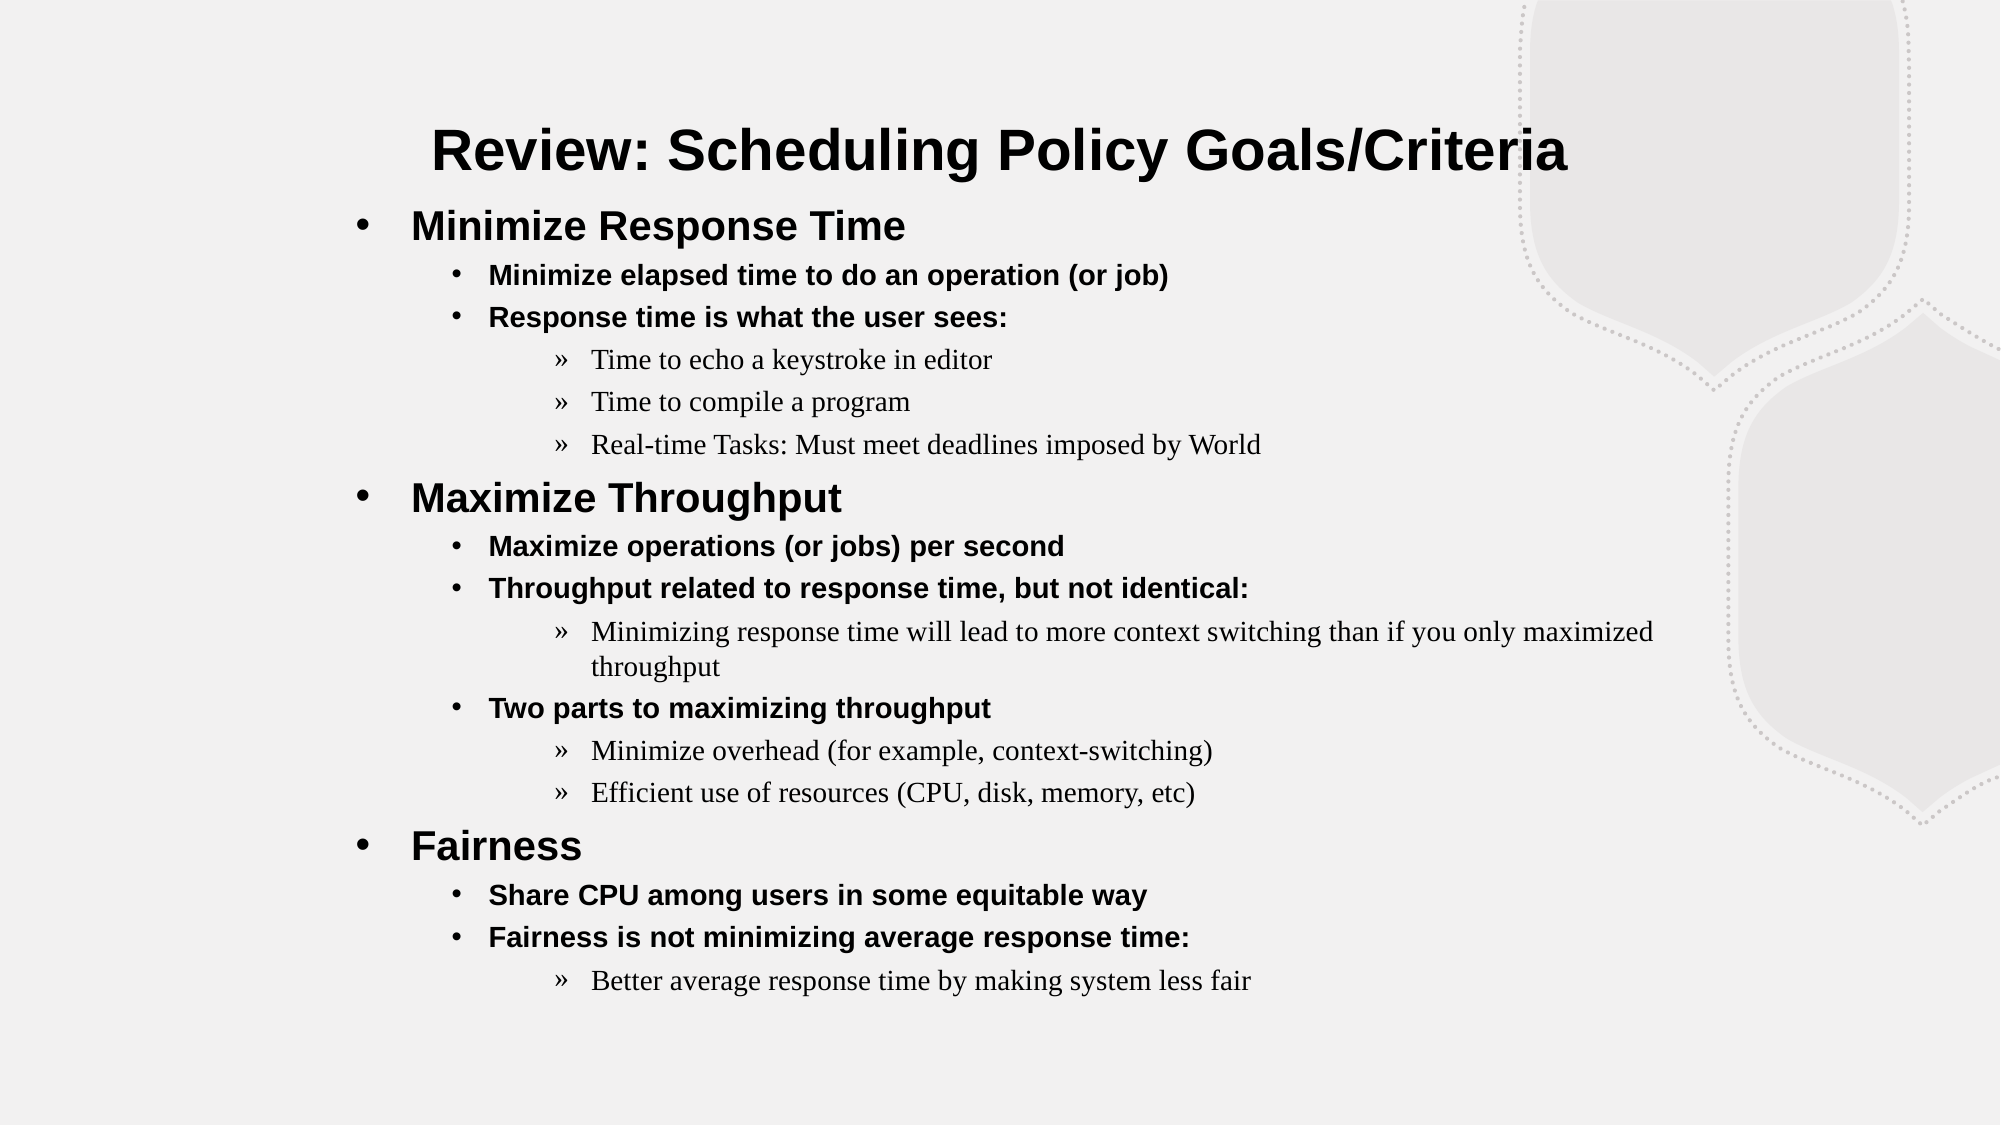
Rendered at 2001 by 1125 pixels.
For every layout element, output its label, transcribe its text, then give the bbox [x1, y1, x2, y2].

text_box Review: Scheduling Policy Goals/Criteria [362, 52, 1638, 191]
text_box Minimize Response Time Minimize elapsed time to do an operation (or job) Response time is what the user sees: Time to echo a keystroke in editor Time to compile a program Real-time Tasks: Must meet deadlines imposed by World Maximize Throughput Maximize operations (or jobs) per second Throughput related to response time, but not identical: Minimizing response time will lead to more context switching than if you only maximized throughput Two parts to maximizing throughput Minimize overhead (for example, context-switching) Efficient use of resources (CPU, disk, memory, etc) Fairness Share CPU among users in some equitable way Fairness is not minimizing average response time: Better average response time by making system less fair [340, 191, 1710, 1050]
